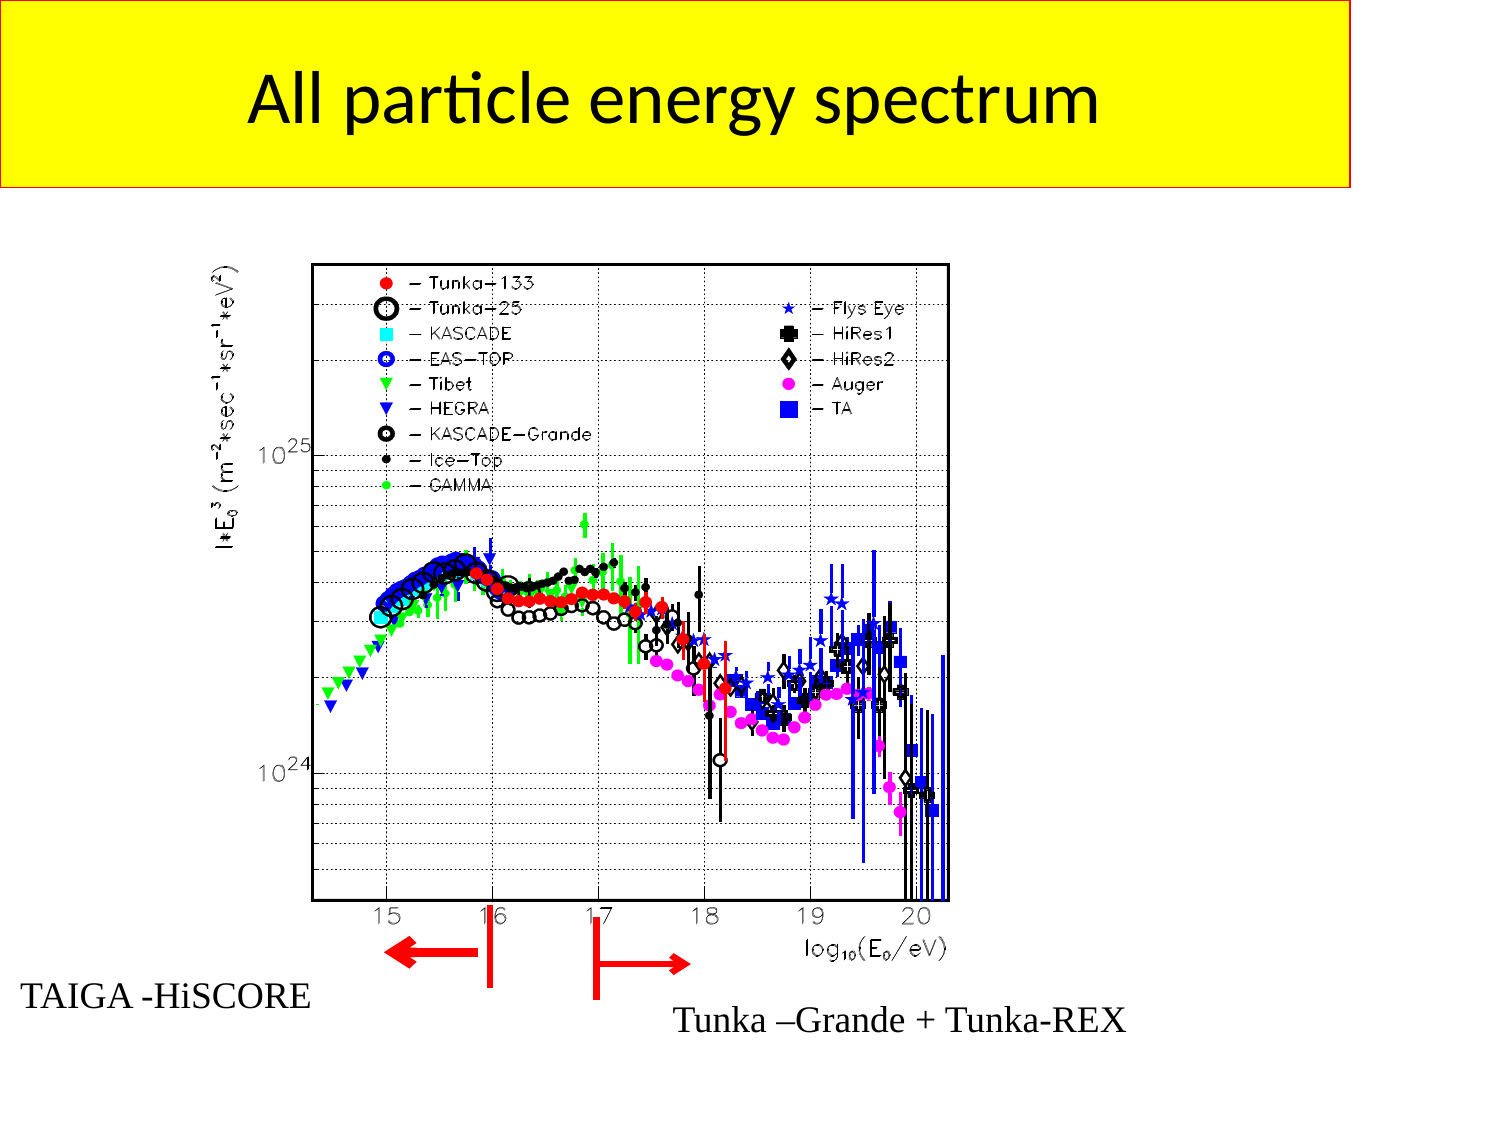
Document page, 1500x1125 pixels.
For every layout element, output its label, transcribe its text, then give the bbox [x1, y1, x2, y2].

picture [194, 184, 1032, 980]
text_box Tunka –Grande + Tunka-REX [657, 987, 1143, 1048]
title All particle energy spectrum [0, 0, 1351, 188]
text_box TAIGA -HiSCORE [5, 964, 327, 1024]
